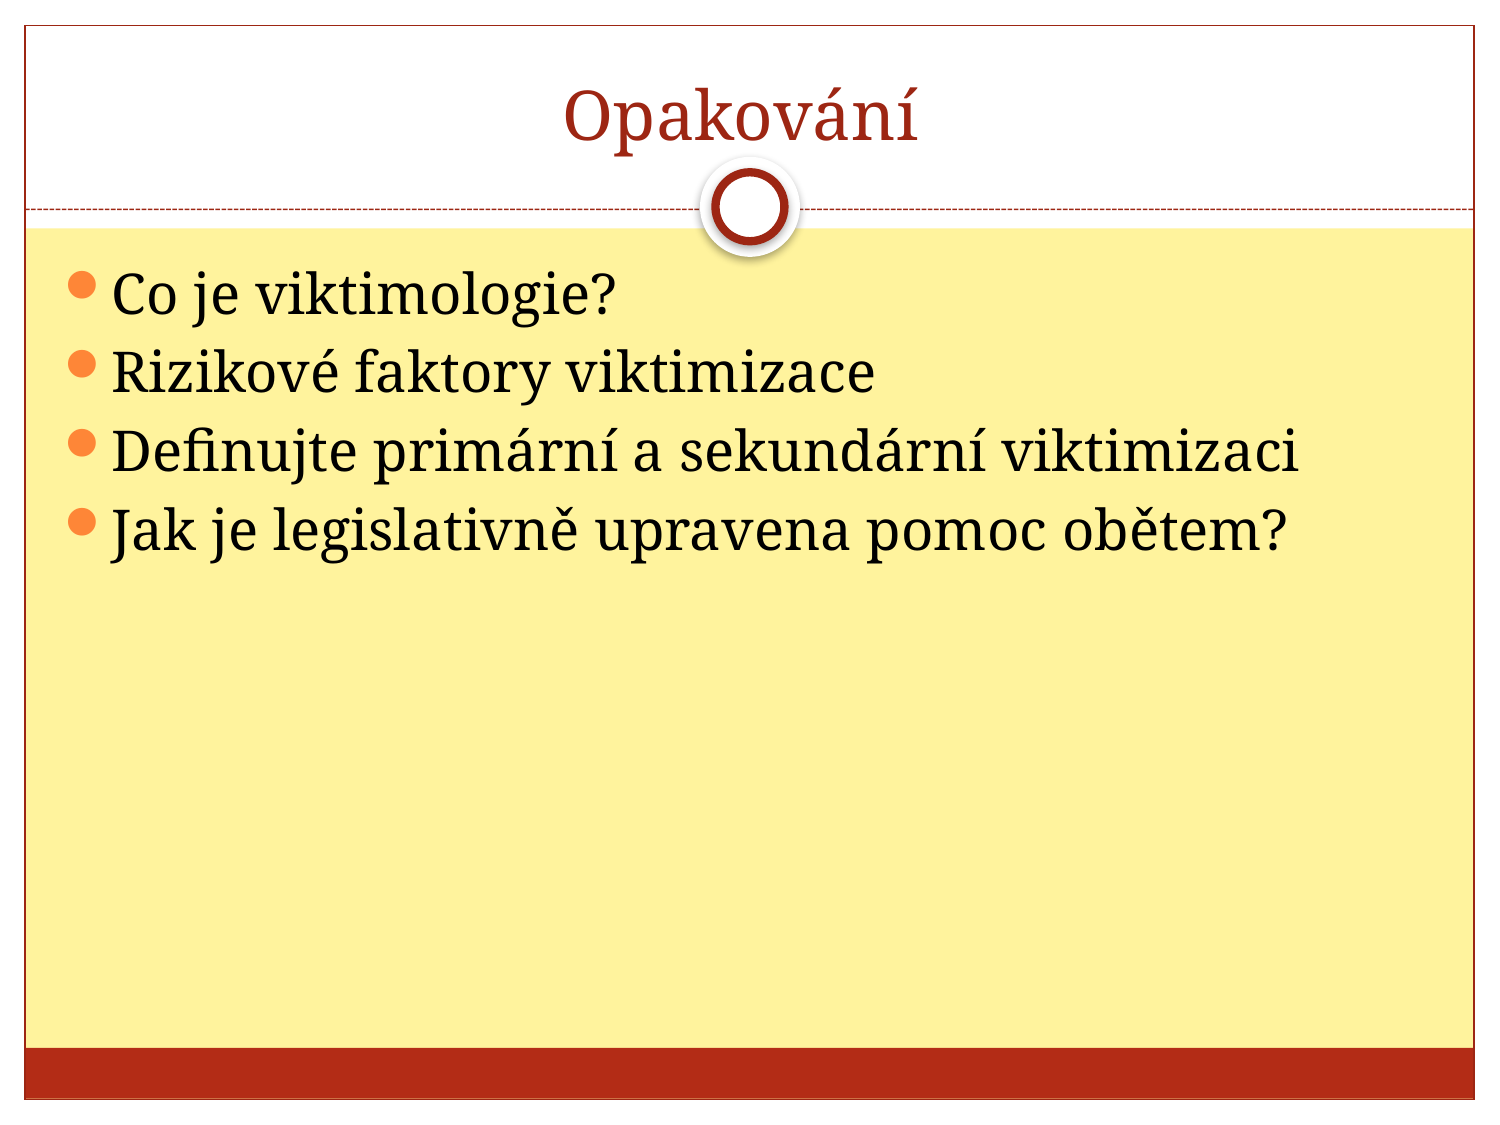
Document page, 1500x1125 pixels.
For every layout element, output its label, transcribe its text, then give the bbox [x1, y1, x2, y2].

list Co je viktimologie? Rizikové faktory viktimizace Definujte primární a sekundární viktimizaci Jak je legislativně upravena pomoc obětem? [49, 250, 1445, 1001]
title Opakování [49, 37, 1450, 162]
